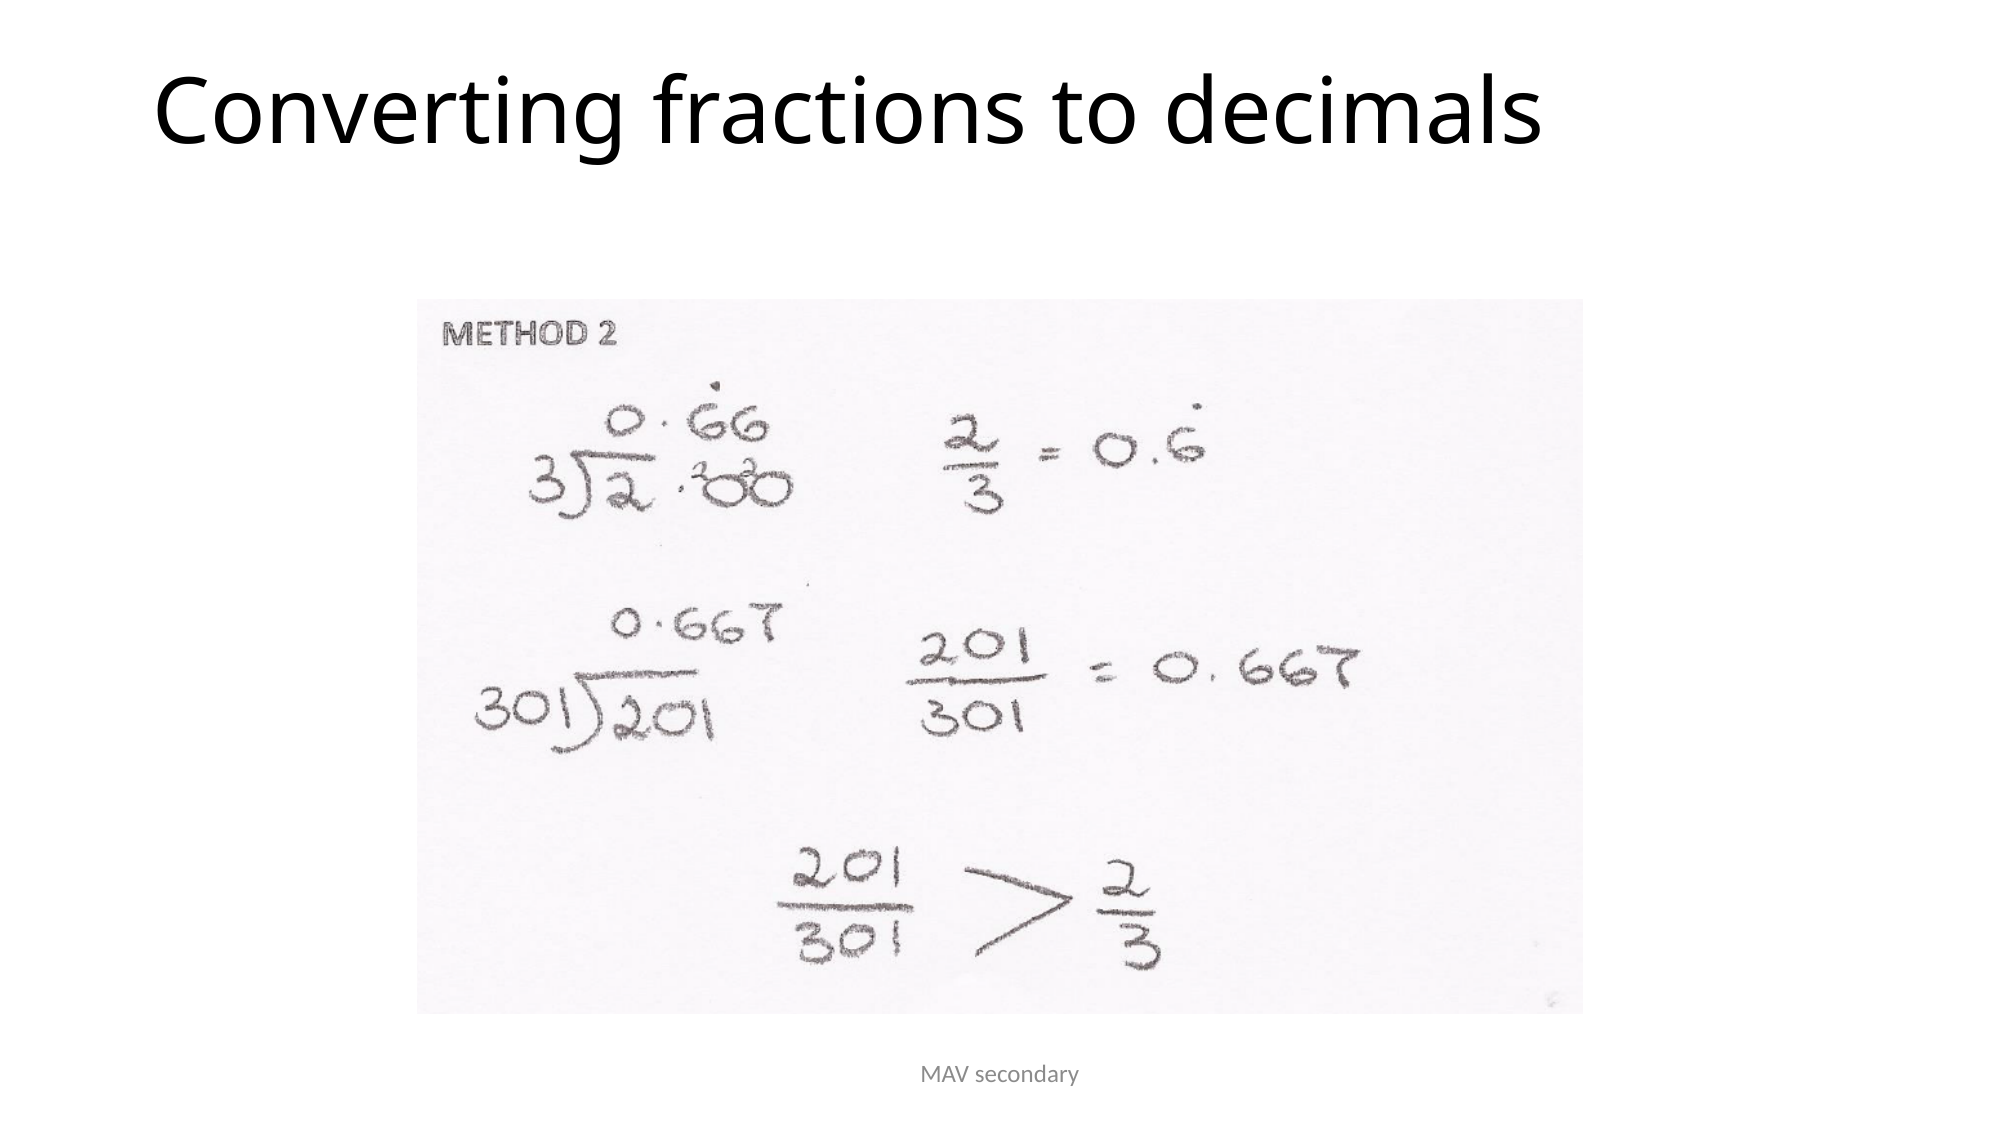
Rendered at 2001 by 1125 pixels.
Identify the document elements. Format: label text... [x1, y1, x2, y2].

footer MAV secondary [662, 1042, 1338, 1103]
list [417, 299, 1583, 1014]
title Converting fractions to decimals [137, 59, 1863, 278]
